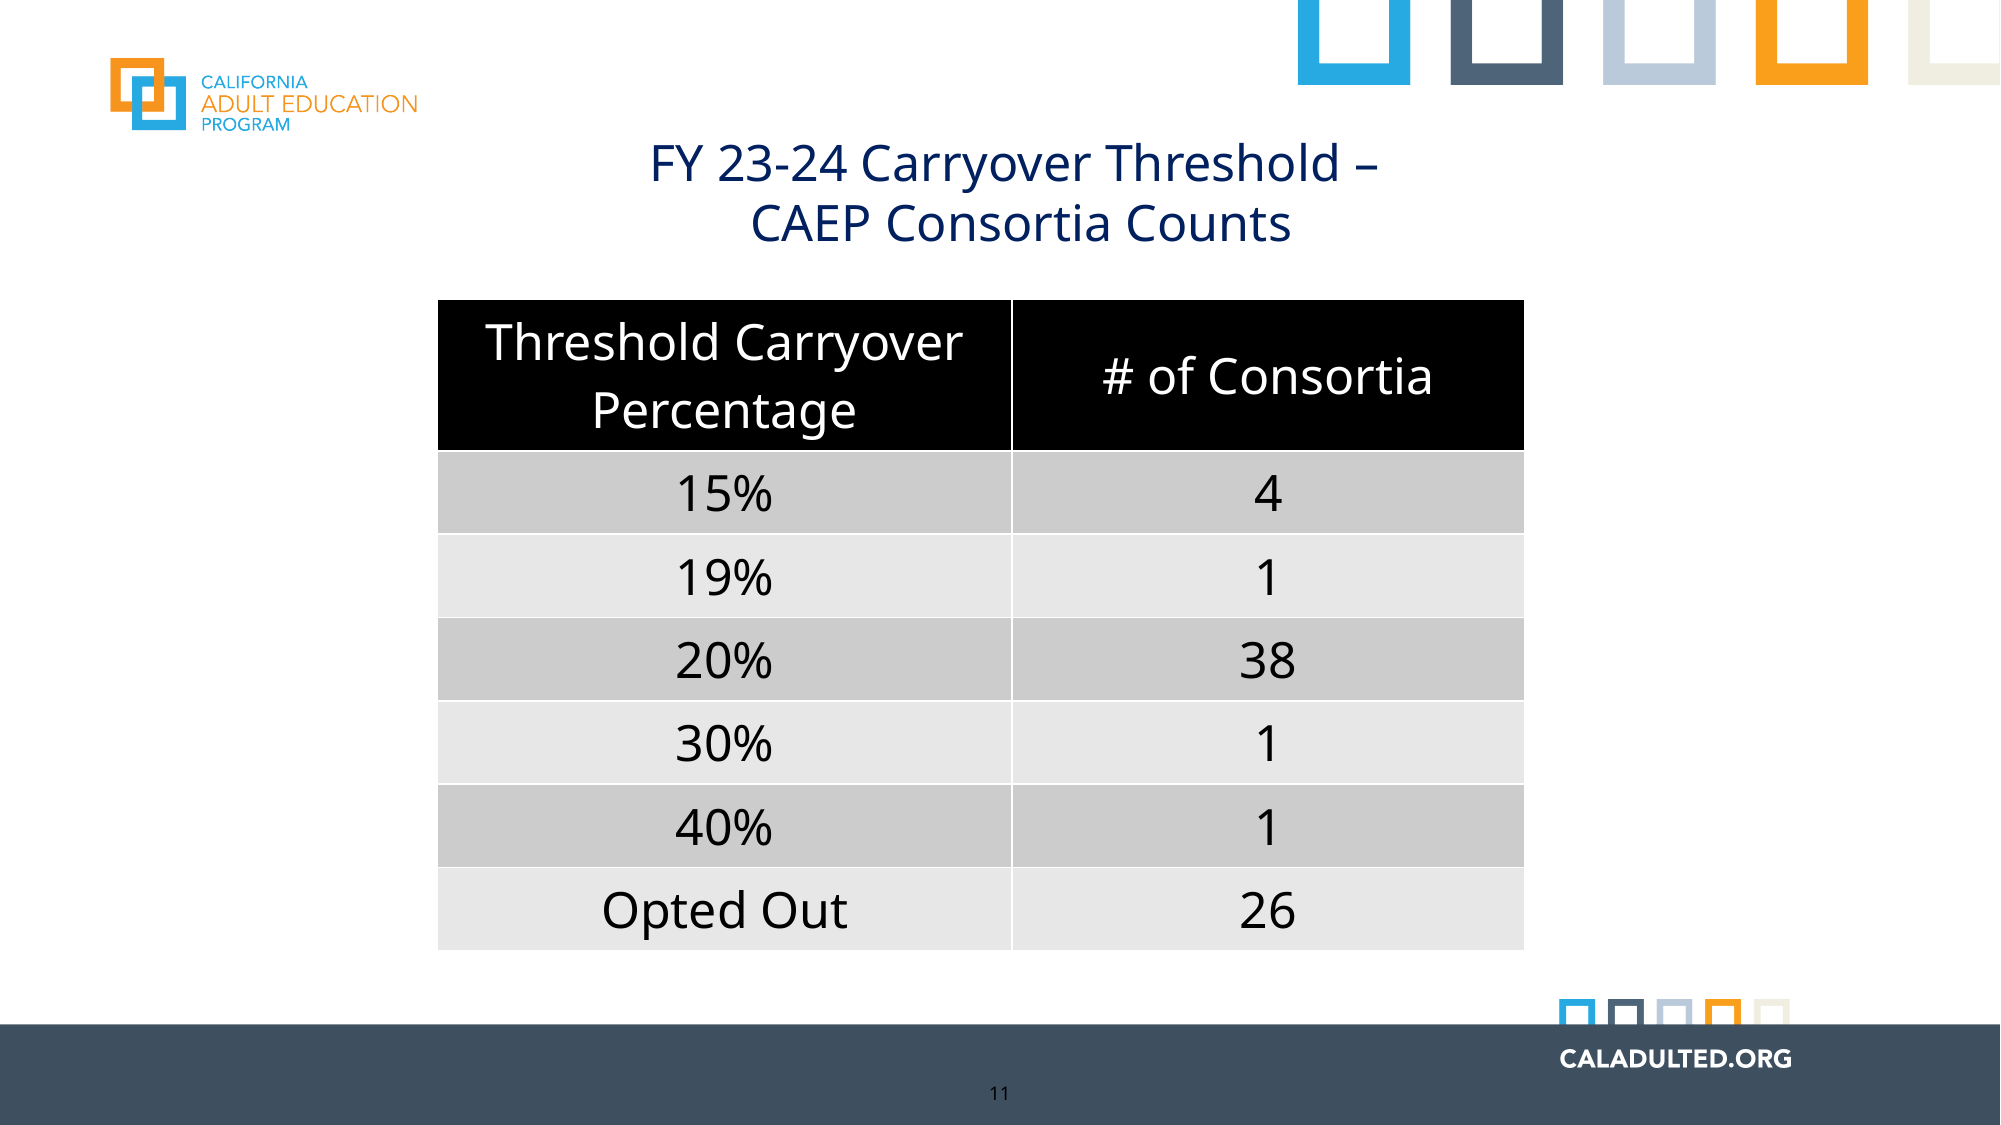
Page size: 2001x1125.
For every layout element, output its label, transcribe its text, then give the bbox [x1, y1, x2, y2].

table_cell 26 [1013, 868, 1524, 950]
table_cell 1 [1013, 535, 1524, 617]
table_cell 40% [438, 785, 1011, 867]
table_cell 19% [438, 535, 1011, 617]
table_cell 30% [438, 702, 1011, 783]
table_header Threshold Carryover Percentage [438, 300, 1011, 450]
picture [0, 0, 2000, 1125]
table_cell 20% [438, 618, 1011, 700]
table_cell 4 [1013, 452, 1524, 533]
table_cell 15% [438, 452, 1011, 533]
table_cell 38 [1013, 618, 1524, 700]
table_cell 1 [1013, 785, 1524, 867]
slide_number 11 [980, 1072, 1022, 1113]
table_cell 1 [1013, 702, 1524, 783]
title FY 23-24 Carryover Threshold – CAEP Consortia Counts [172, 122, 1871, 262]
table_header # of Consortia [1013, 300, 1524, 450]
table_cell Opted Out [438, 868, 1011, 950]
